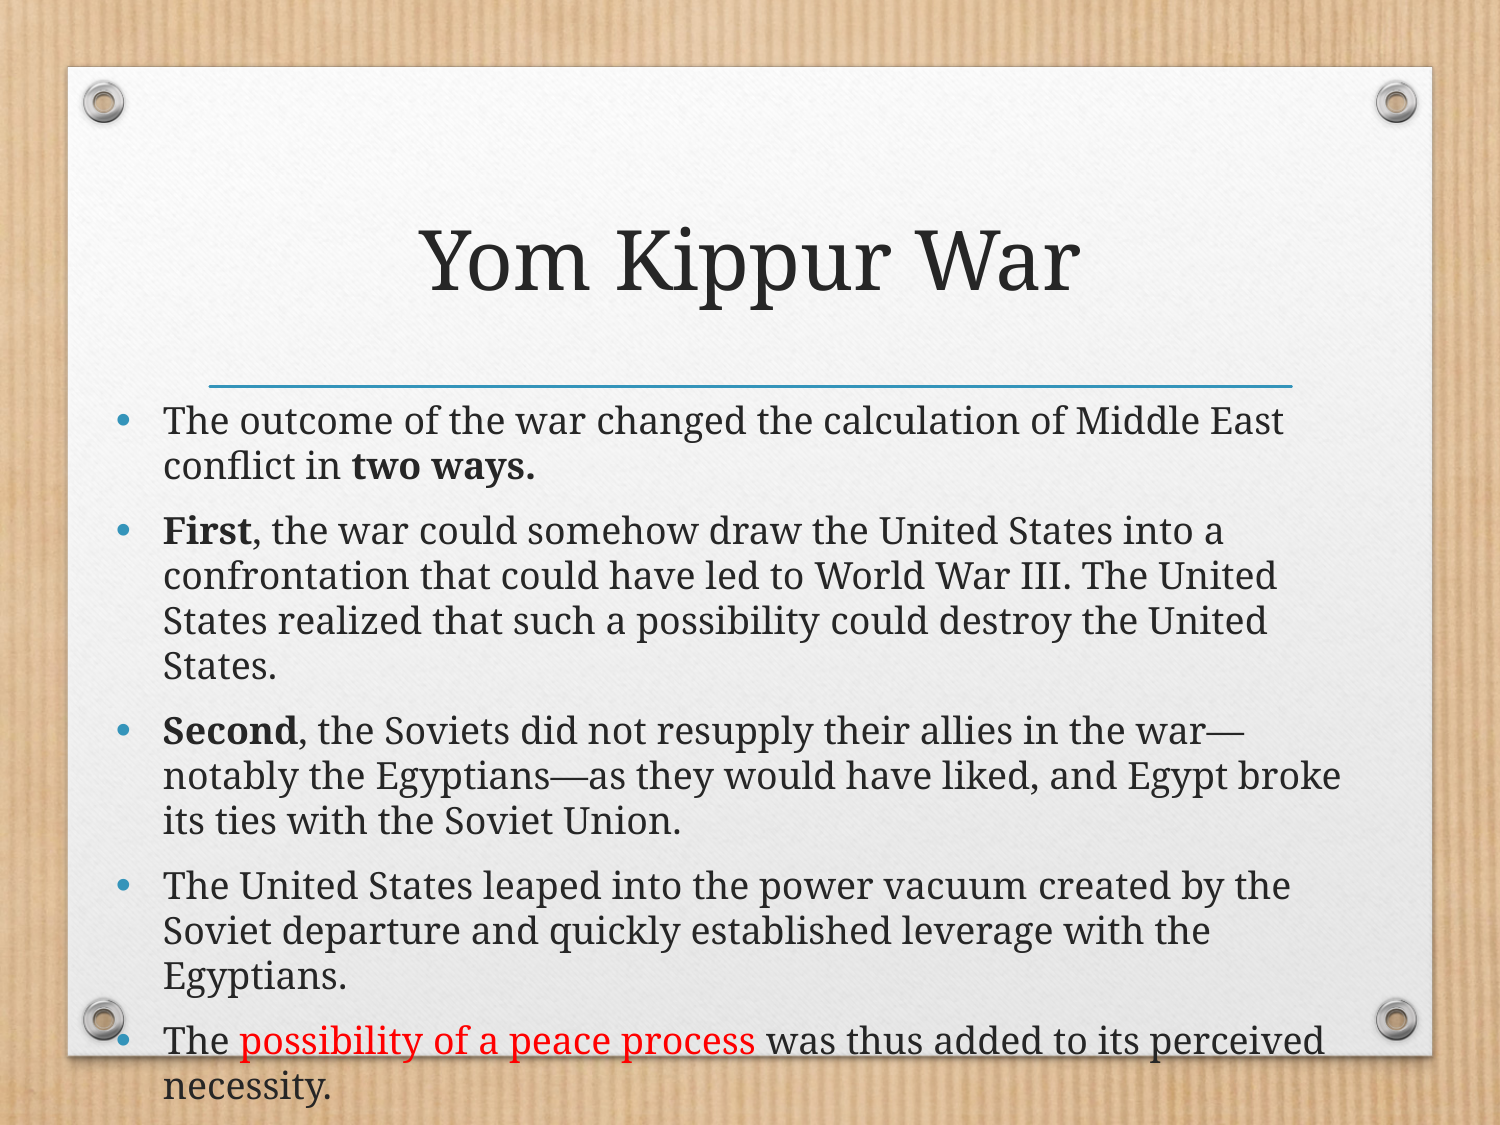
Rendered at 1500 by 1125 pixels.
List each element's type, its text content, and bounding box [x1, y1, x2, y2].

picture [0, 0, 1500, 1125]
list The outcome of the war changed the calculation of Middle East conflict in two ways. First, the war could somehow draw the United States into a confrontation that could have led to World War III. The United States realized that such a possibility could destroy the United States. Second, the Soviets did not resupply their allies in the war—notably the Egyptians—as they would have liked, and Egypt broke its ties with the Soviet Union. The United States leaped into the power vacuum created by the Soviet departure and quickly established leverage with the Egyptians. The possibility of a peace process was thus added to its perceived necessity. [100, 389, 1392, 955]
title Yom Kippur War [193, 150, 1309, 365]
